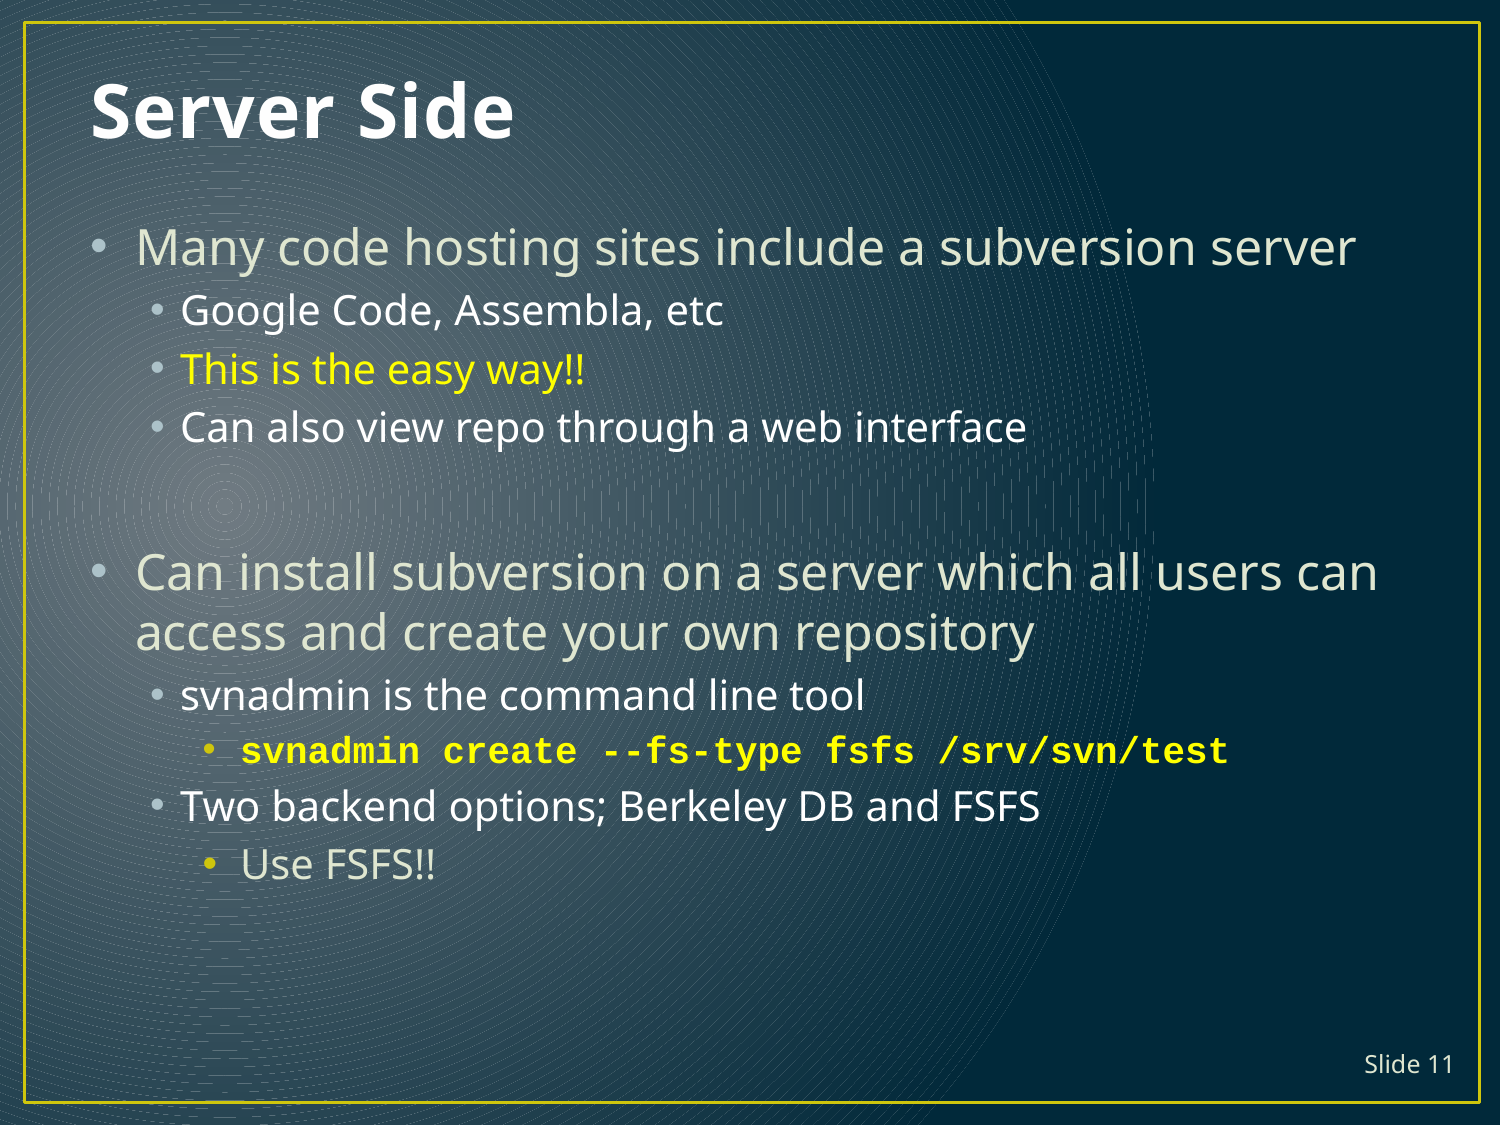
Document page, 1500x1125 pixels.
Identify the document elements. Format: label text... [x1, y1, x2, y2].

list Many code hosting sites include a subversion server Google Code, Assembla, etc This is the easy way!! Can also view repo through a web interface Can install subversion on a server which all users can access and create your own repository svnadmin is the command line tool svnadmin create --fs-type fsfs /srv/svn/test Two backend options; Berkeley DB and FSFS Use FSFS!! [75, 208, 1425, 1005]
slide_number Slide 11 [1120, 1035, 1471, 1096]
title Server Side [75, 45, 1425, 161]
